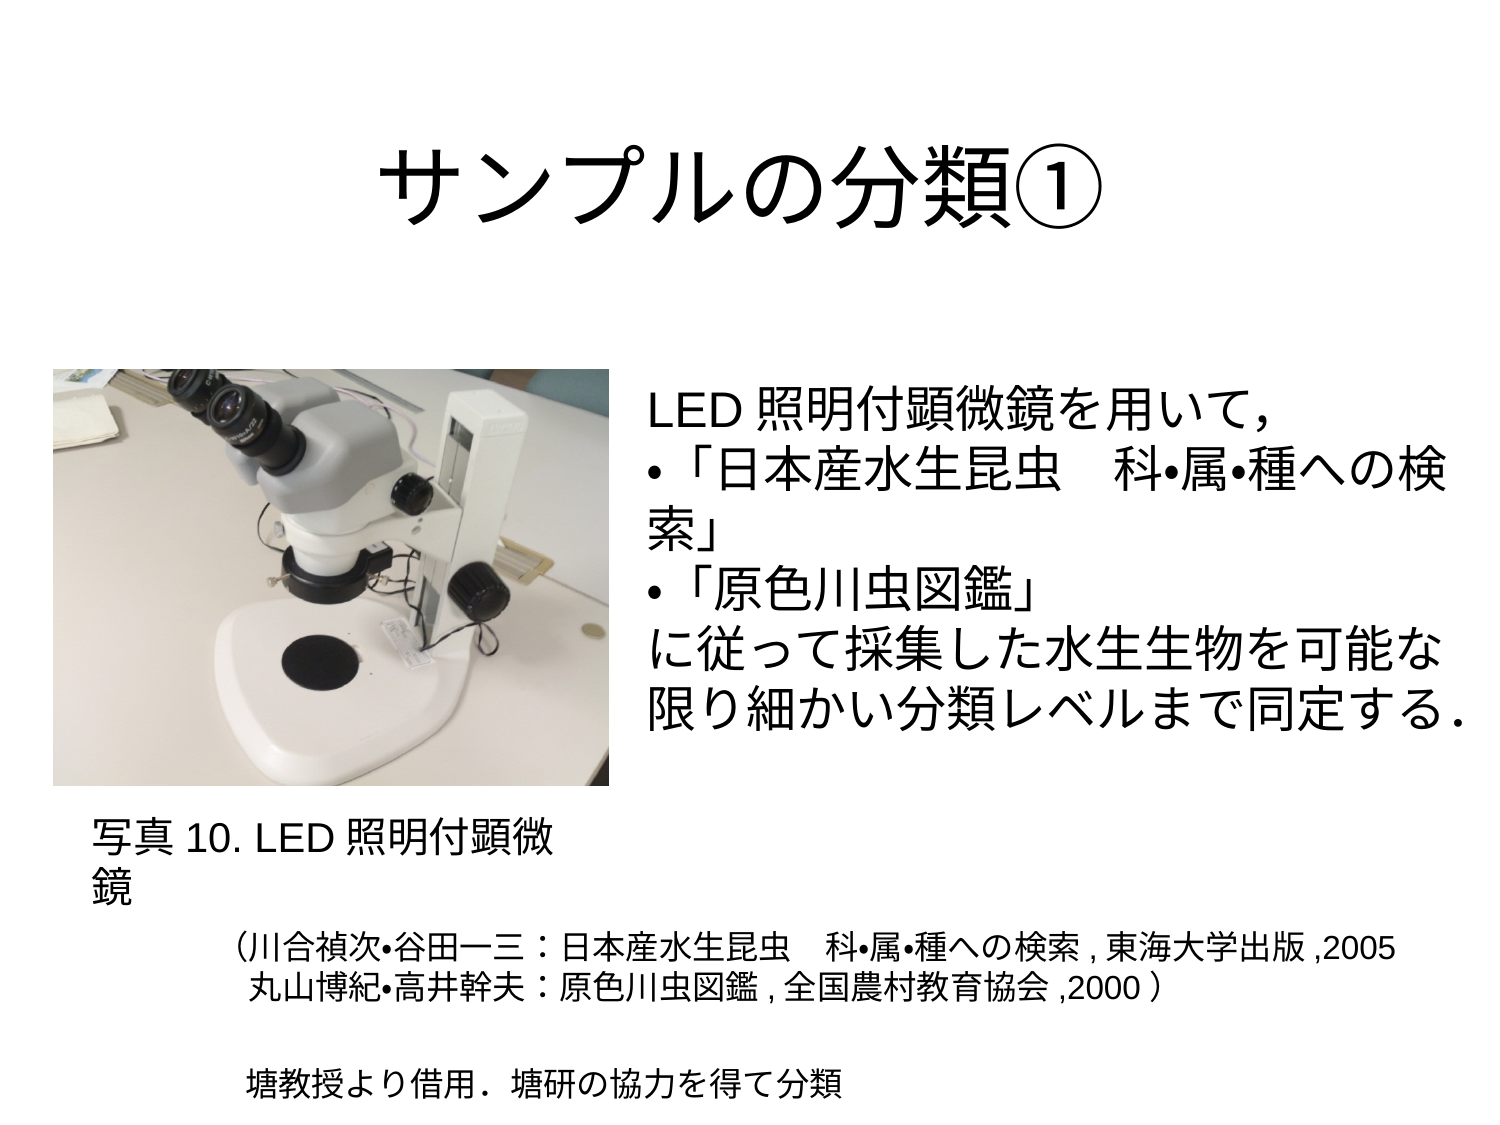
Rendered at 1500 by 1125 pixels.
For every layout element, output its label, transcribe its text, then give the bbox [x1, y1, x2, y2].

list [52, 369, 609, 787]
text_box 塘教授より借用．塘研の協力を得て分類 [230, 1055, 1500, 1111]
title サンプルの分類① [64, 97, 1415, 273]
text_box 写真10. LED照明付顕微鏡 [76, 803, 597, 919]
text_box LED照明付顕微鏡を用いて， ・「日本産水生昆虫 科・属・種への検索」 ・「原色川虫図鑑」 に従って採集した水生生物を可能な限り細かい分類レベルまで同定する． [631, 369, 1471, 745]
text_box （川合禎次・谷田一三：日本産水生昆虫 科・属・種への検索,東海大学出版,2005 丸山博紀・高井幹夫：原色川虫図鑑,全国農村教育協会,2000） [200, 918, 1471, 1014]
